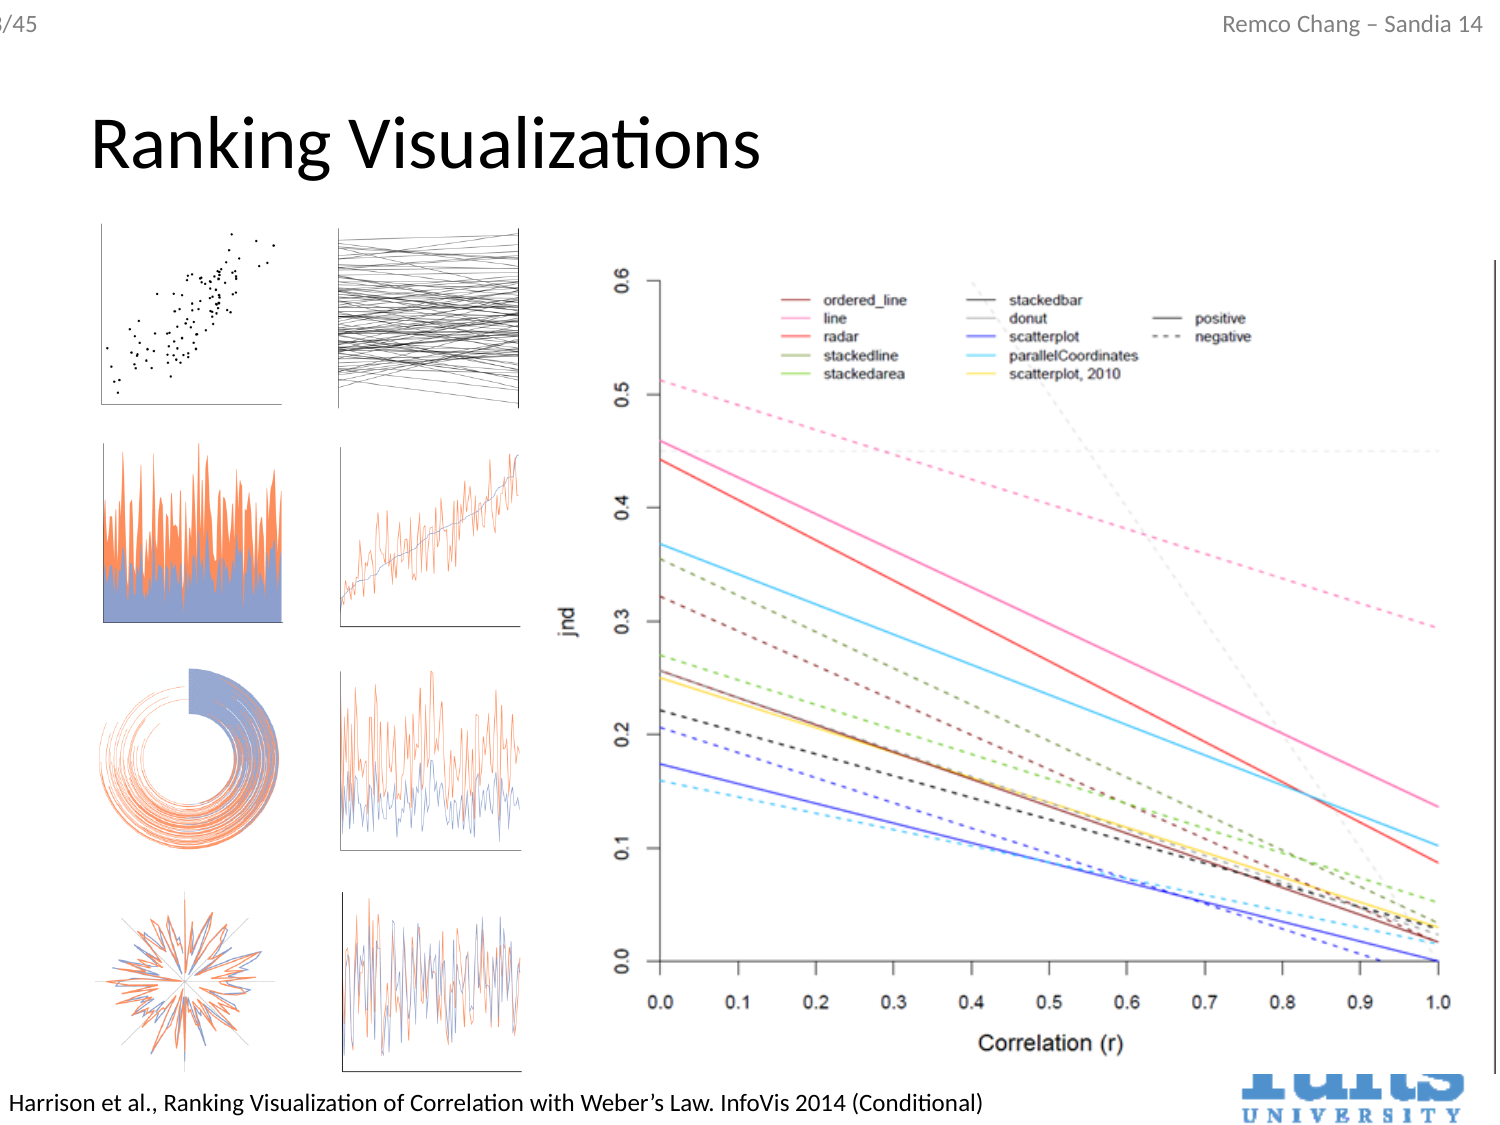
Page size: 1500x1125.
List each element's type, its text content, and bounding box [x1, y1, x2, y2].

picture [550, 260, 1500, 1125]
text_box Harrison et al., Ranking Visualization of Correlation with Weber’s Law. InfoVis 2014 (Conditional) [0, 1079, 1395, 1125]
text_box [89, 221, 526, 1076]
title Ranking Visualizations [75, 45, 1425, 233]
